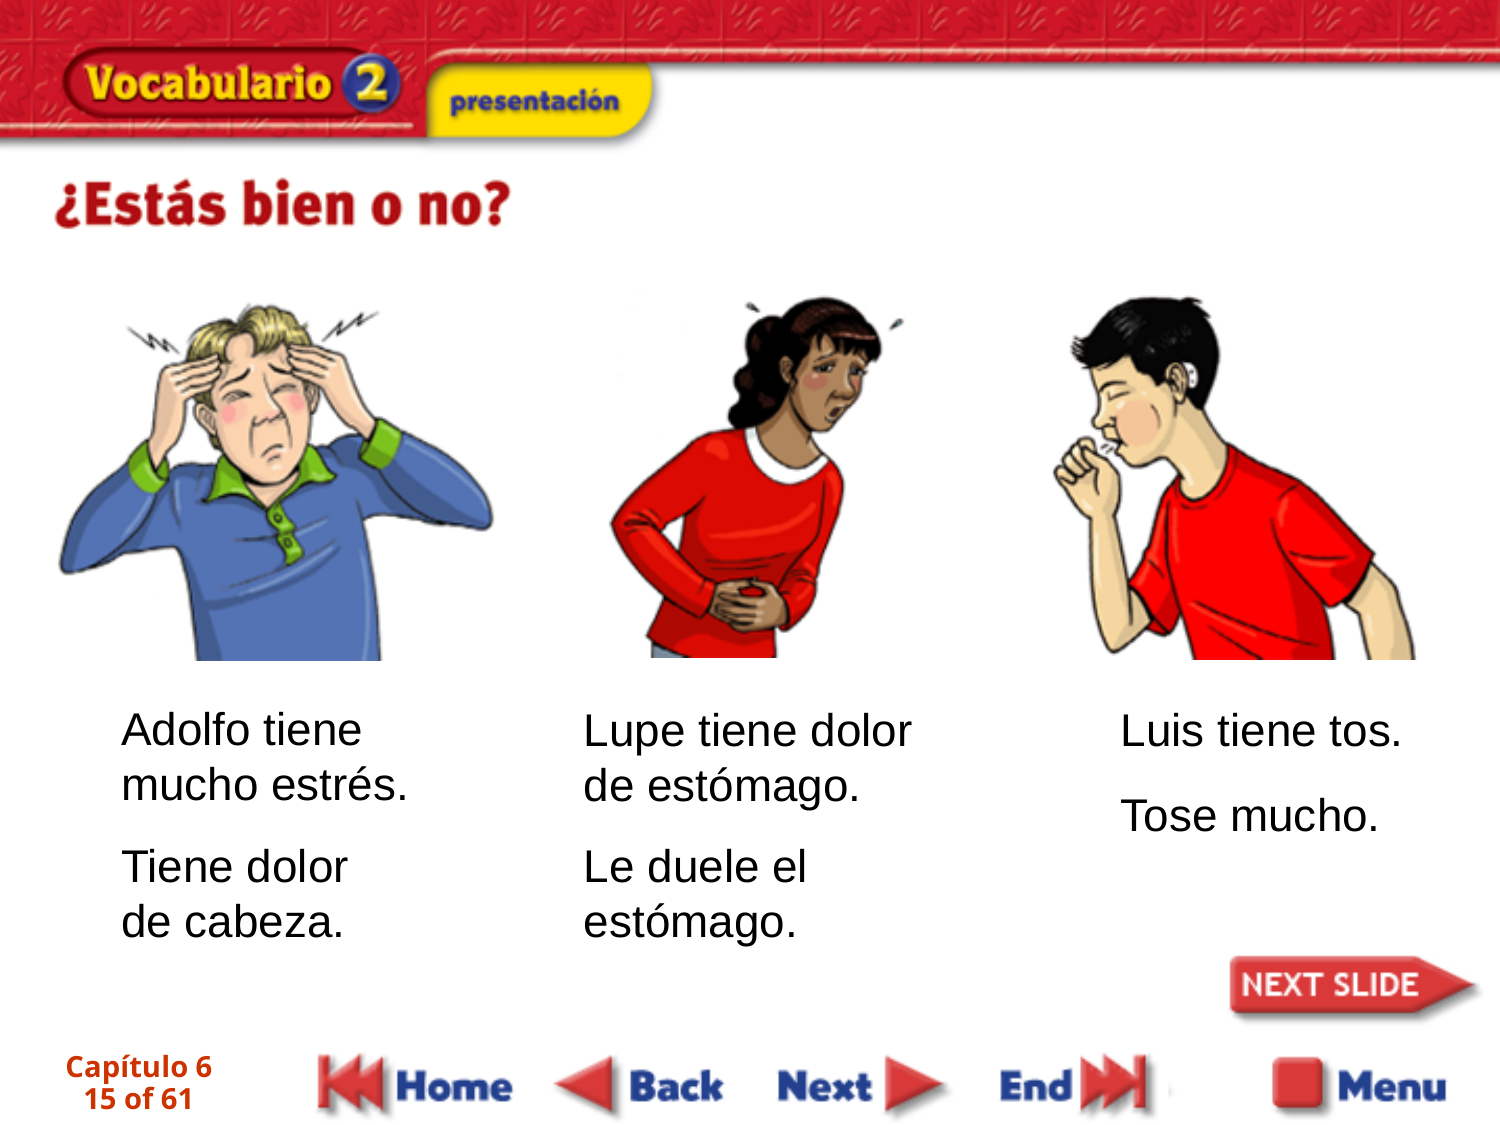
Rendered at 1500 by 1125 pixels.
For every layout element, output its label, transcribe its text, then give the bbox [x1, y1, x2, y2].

picture [0, 0, 1500, 163]
picture [568, 292, 988, 658]
picture [44, 170, 671, 244]
picture [531, 1045, 748, 1125]
picture [1052, 294, 1420, 660]
text_box Lupe tiene dolor de estómago. [583, 700, 946, 811]
picture [1224, 950, 1488, 1027]
picture [750, 1045, 967, 1125]
text_box Tiene dolor de cabeza. [121, 836, 404, 947]
text_box Le duele el estómago. [583, 836, 937, 947]
picture [970, 1045, 1188, 1125]
picture [1250, 1045, 1467, 1125]
picture [304, 1045, 521, 1125]
picture [55, 296, 498, 662]
text_box Luis tiene tos. [1120, 700, 1437, 756]
text_box Adolfo tiene mucho estrés. [121, 699, 412, 810]
text_box Tose mucho. [1120, 785, 1423, 841]
text_box Capítulo 6 15 of 61 [57, 1040, 221, 1124]
